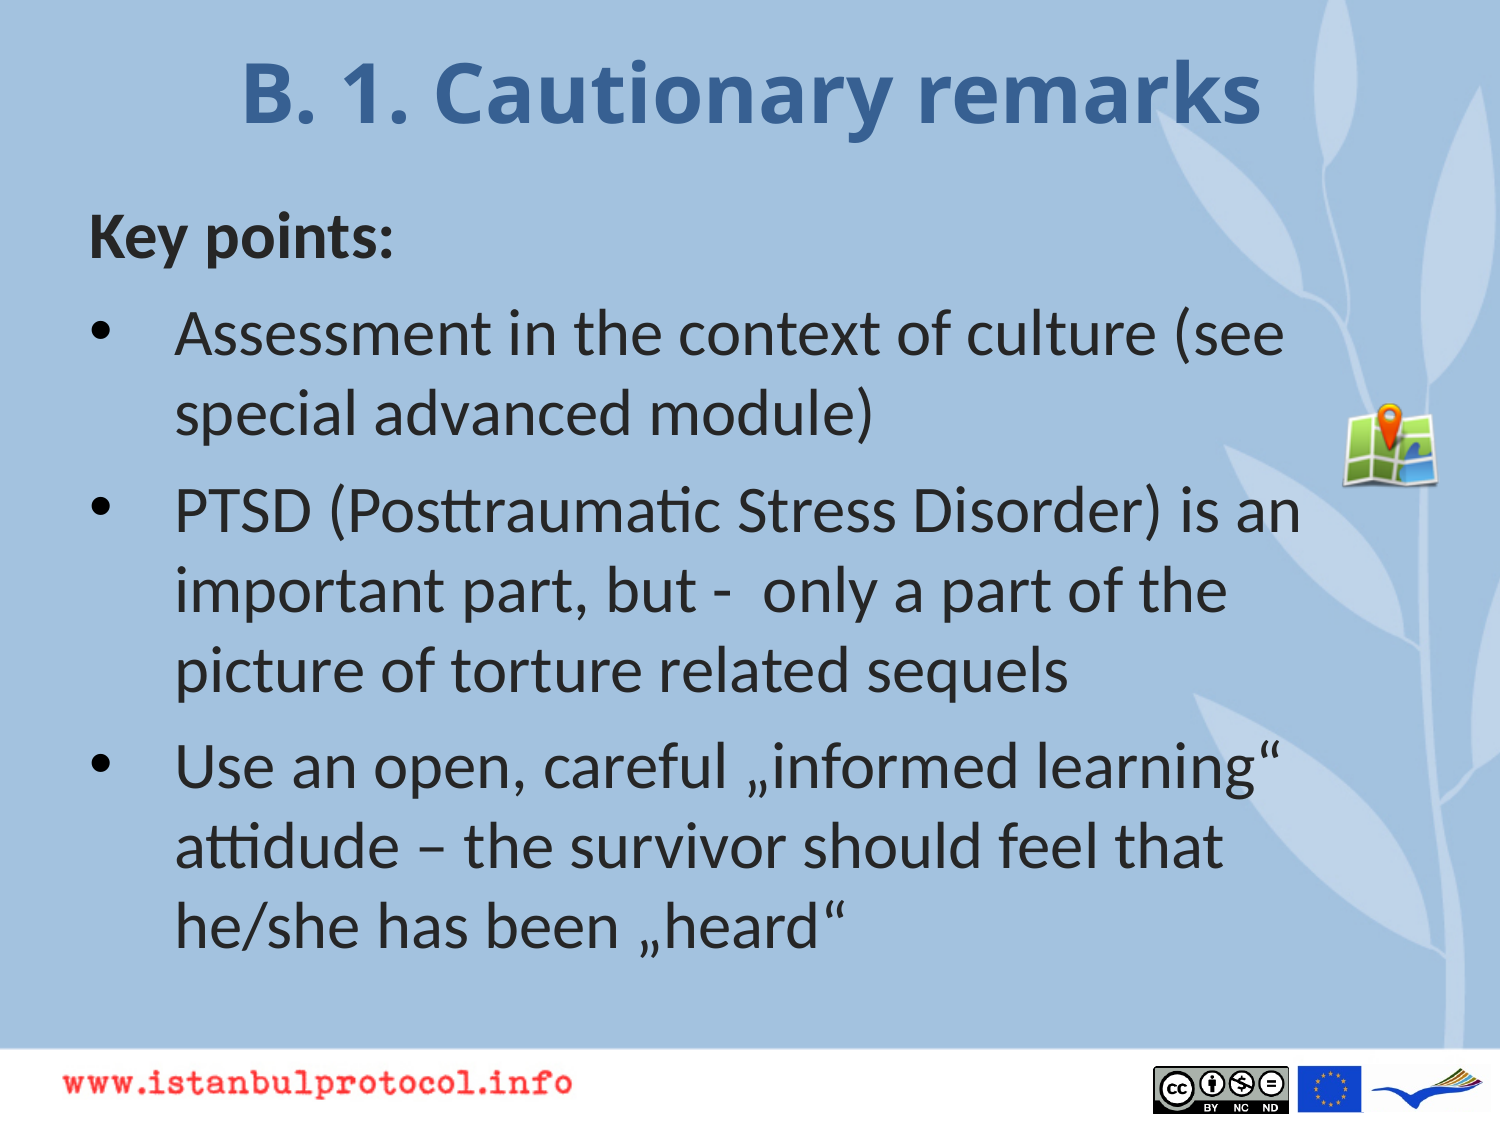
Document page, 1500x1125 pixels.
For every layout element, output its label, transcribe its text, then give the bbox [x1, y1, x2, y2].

list Key points: Assessment in the context of culture (see special advanced module) PTSD (Posttraumatic Stress Disorder) is an important part, but - only a part of the picture of torture related sequels Use an open, careful „informed learning“ attidude – the survivor should feel that he/she has been „heard“ [74, 184, 1425, 1005]
title B. 1. Cautionary remarks [76, 0, 1427, 198]
picture [0, 0, 1500, 1125]
